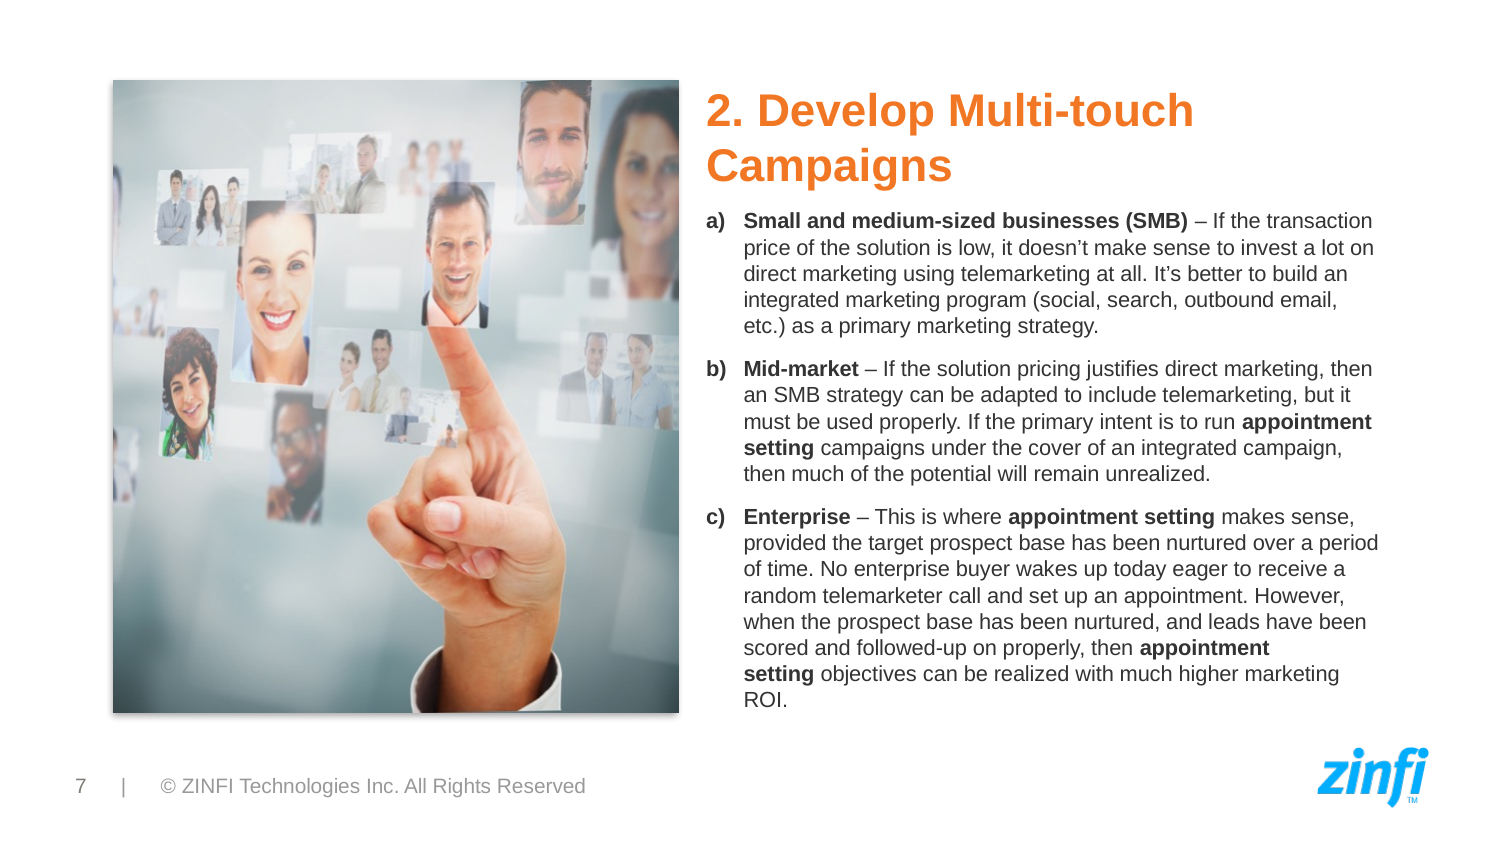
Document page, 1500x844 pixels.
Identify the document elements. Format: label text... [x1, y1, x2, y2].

picture [1394, 753, 1429, 808]
picture [1317, 747, 1406, 808]
list 2. Develop Multi-touch Campaigns [706, 80, 1387, 144]
picture [112, 79, 679, 714]
list Small and medium-sized businesses (SMB) – If the transaction price of the solution is low, it doesn’t make sense to invest a lot on direct marketing using telemarketing at all. It’s better to build an integrated marketing program (social, search, outbound email, etc.) as a primary marketing strategy. Mid-market – If the solution pricing justifies direct marketing, then an SMB strategy can be adapted to include telemarketing, but it must be used properly. If the primary intent is to run appointment setting campaigns under the cover of an integrated campaign, then much of the potential will remain unrealized. Enterprise – This is where appointment setting makes sense, provided the target prospect base has been nurtured over a period of time. No enterprise buyer wakes up today eager to receive a random telemarketer call and set up an appointment. However, when the prospect base has been nurtured, and leads have been scored and followed-up on properly, then appointment setting objectives can be realized with much higher marketing ROI. [706, 207, 1387, 714]
